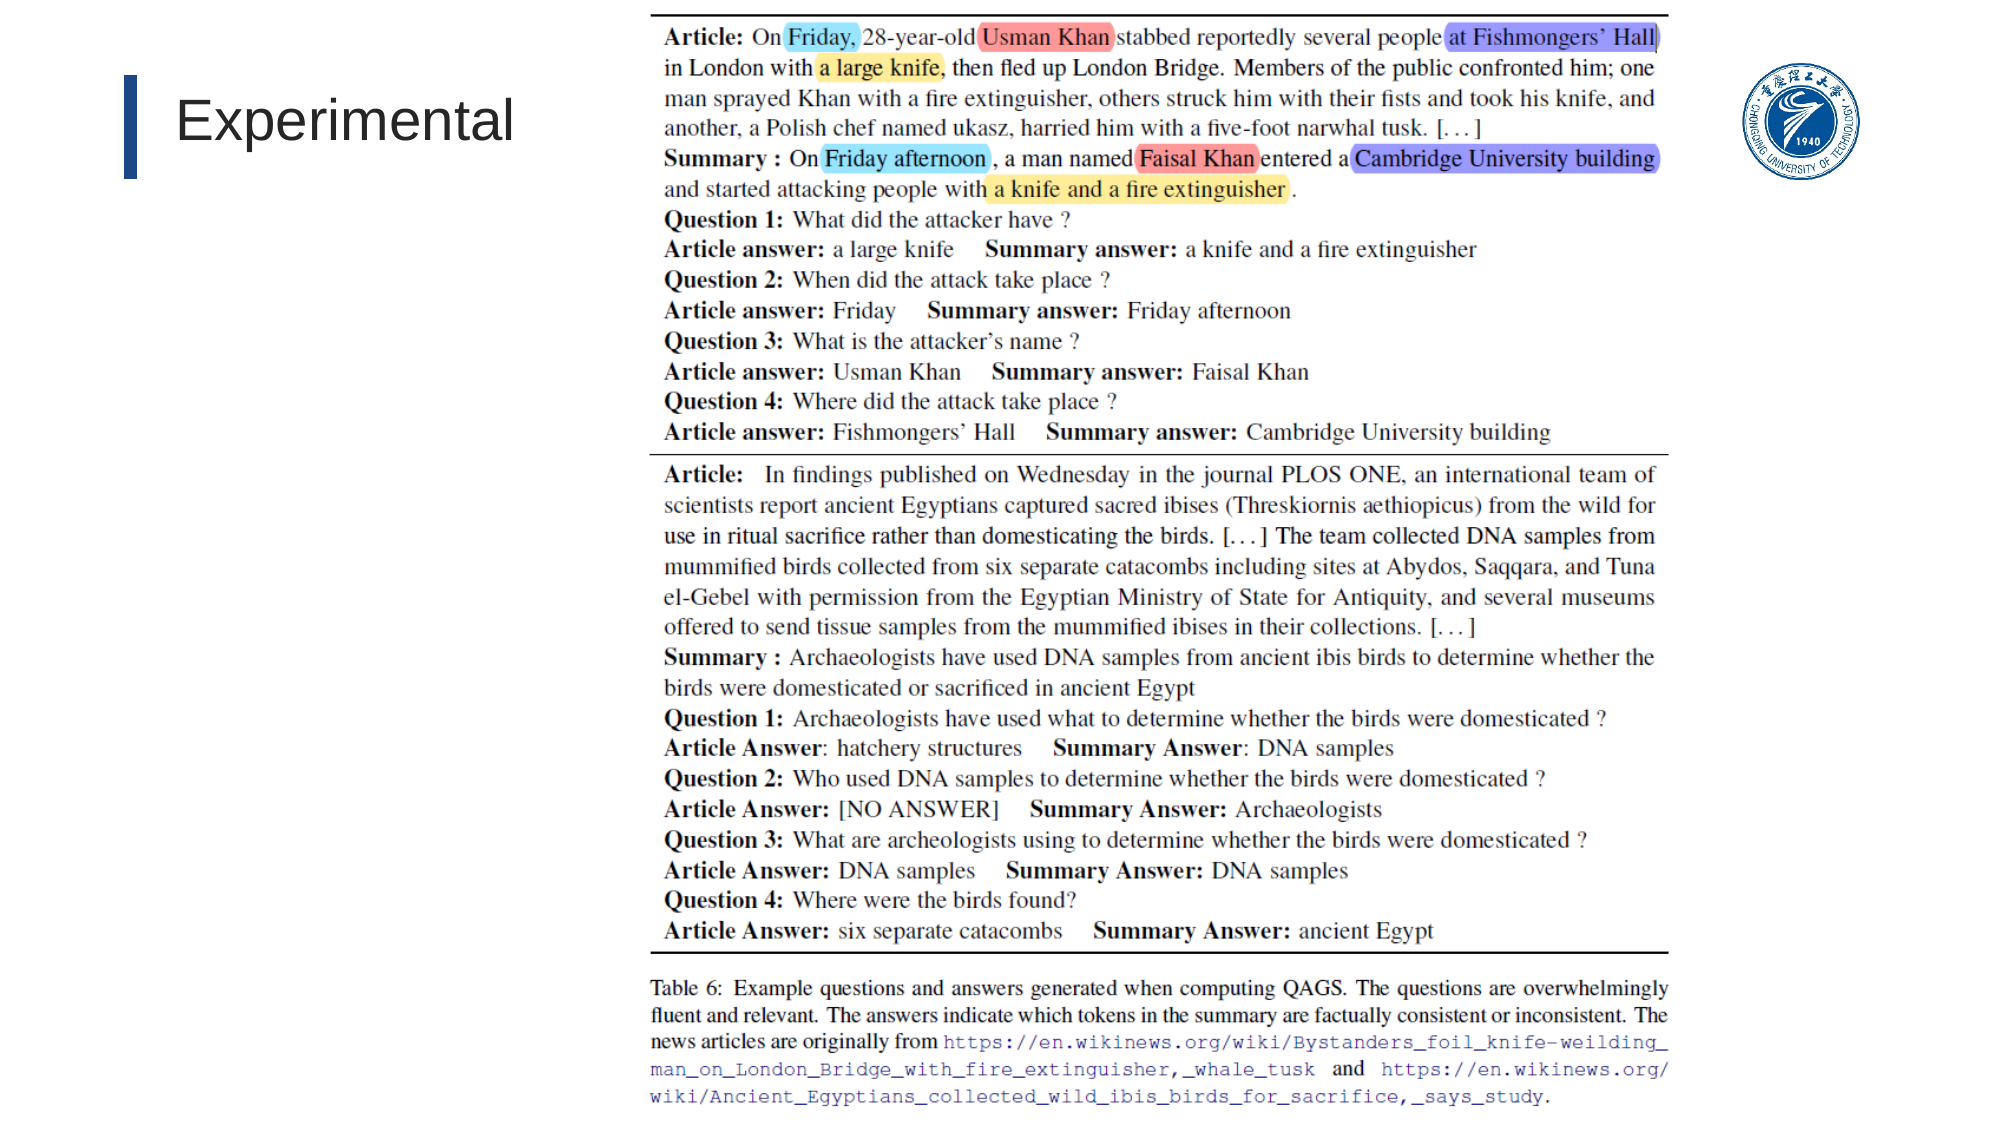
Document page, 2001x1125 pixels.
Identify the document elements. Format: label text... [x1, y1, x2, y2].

picture [1738, 59, 1863, 184]
picture [626, 0, 1684, 1125]
text_box Experimental [160, 75, 626, 160]
